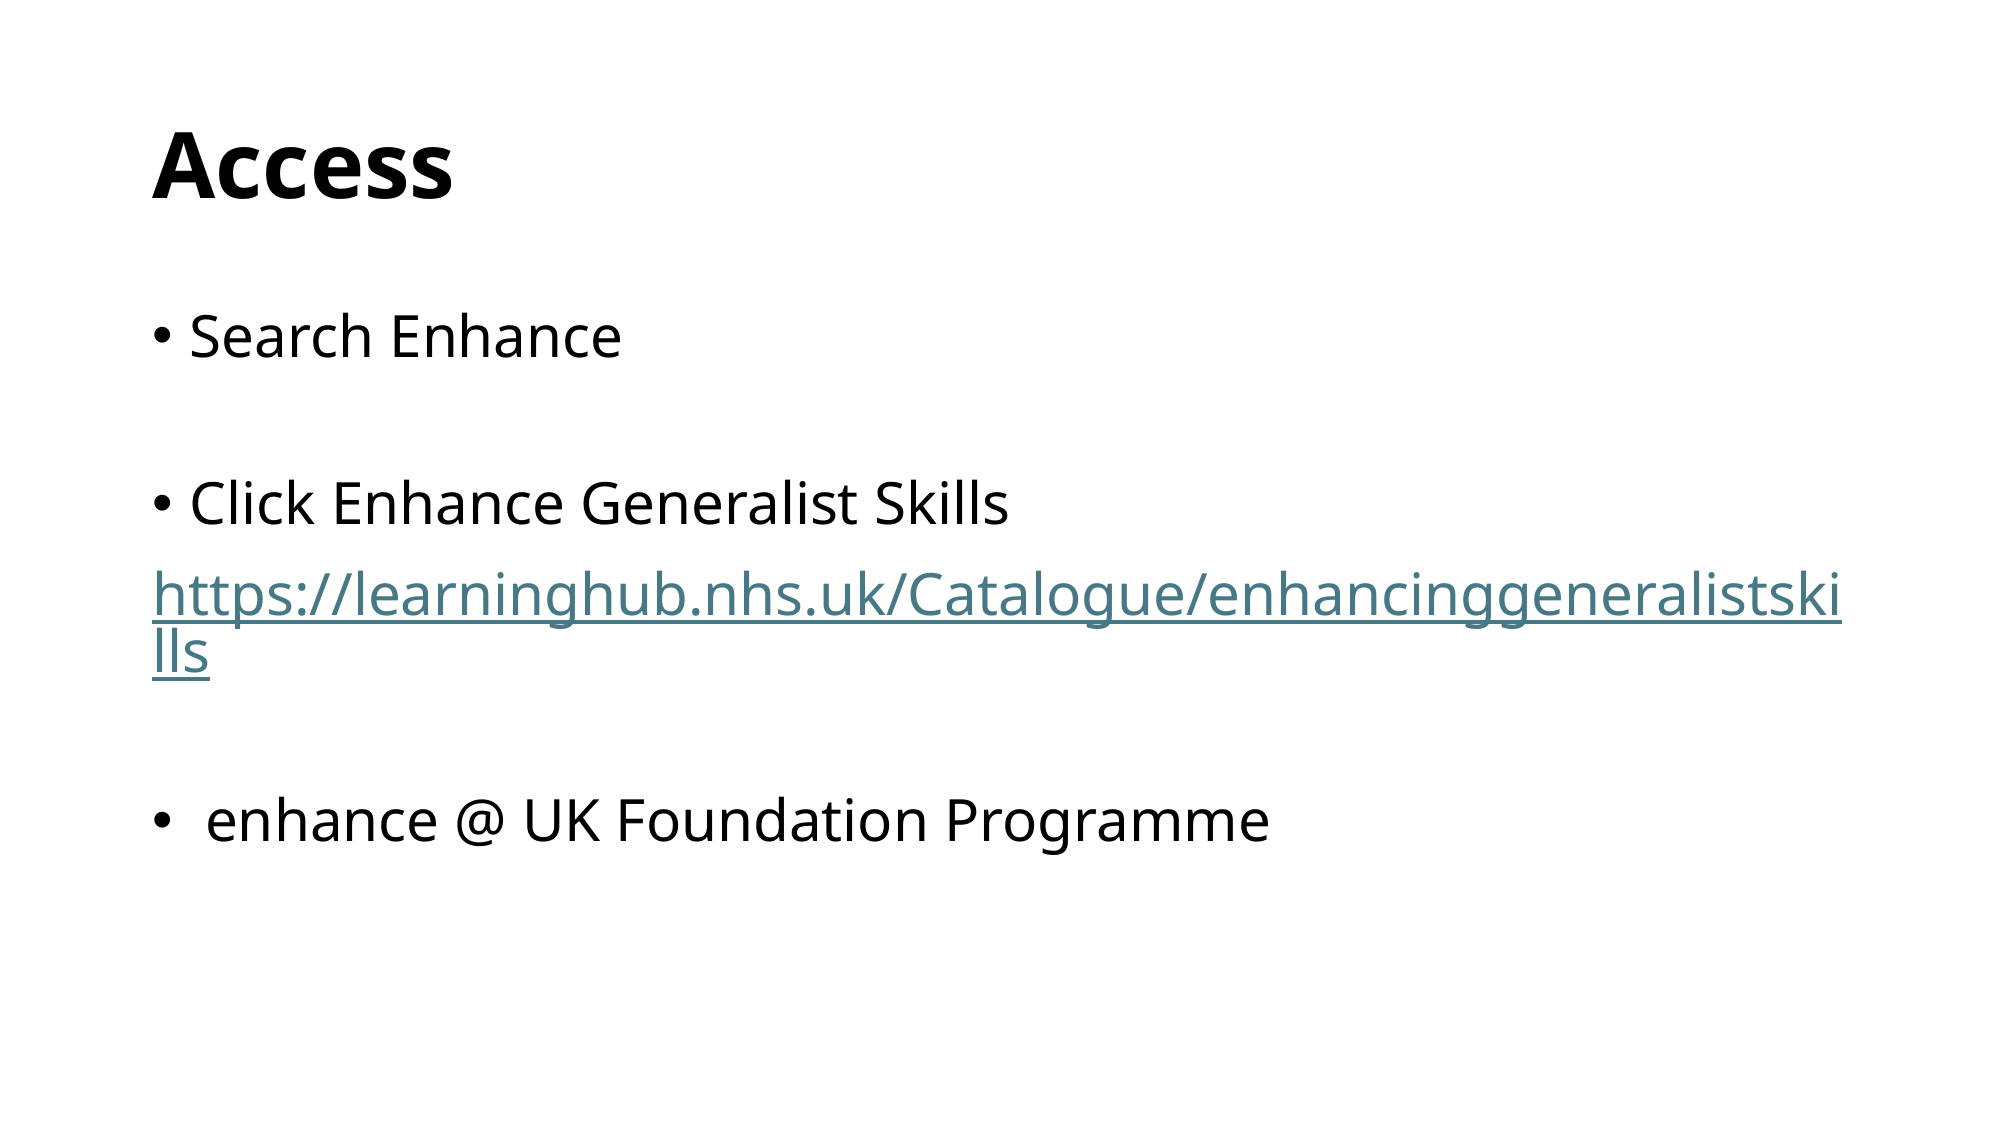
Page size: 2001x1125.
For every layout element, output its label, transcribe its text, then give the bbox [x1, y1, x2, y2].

list Search Enhance Click Enhance Generalist Skills https://learninghub.nhs.uk/Catalogue/enhancinggeneralistskills enhance @ UK Foundation Programme [137, 299, 1863, 1014]
title Access [137, 59, 1863, 278]
